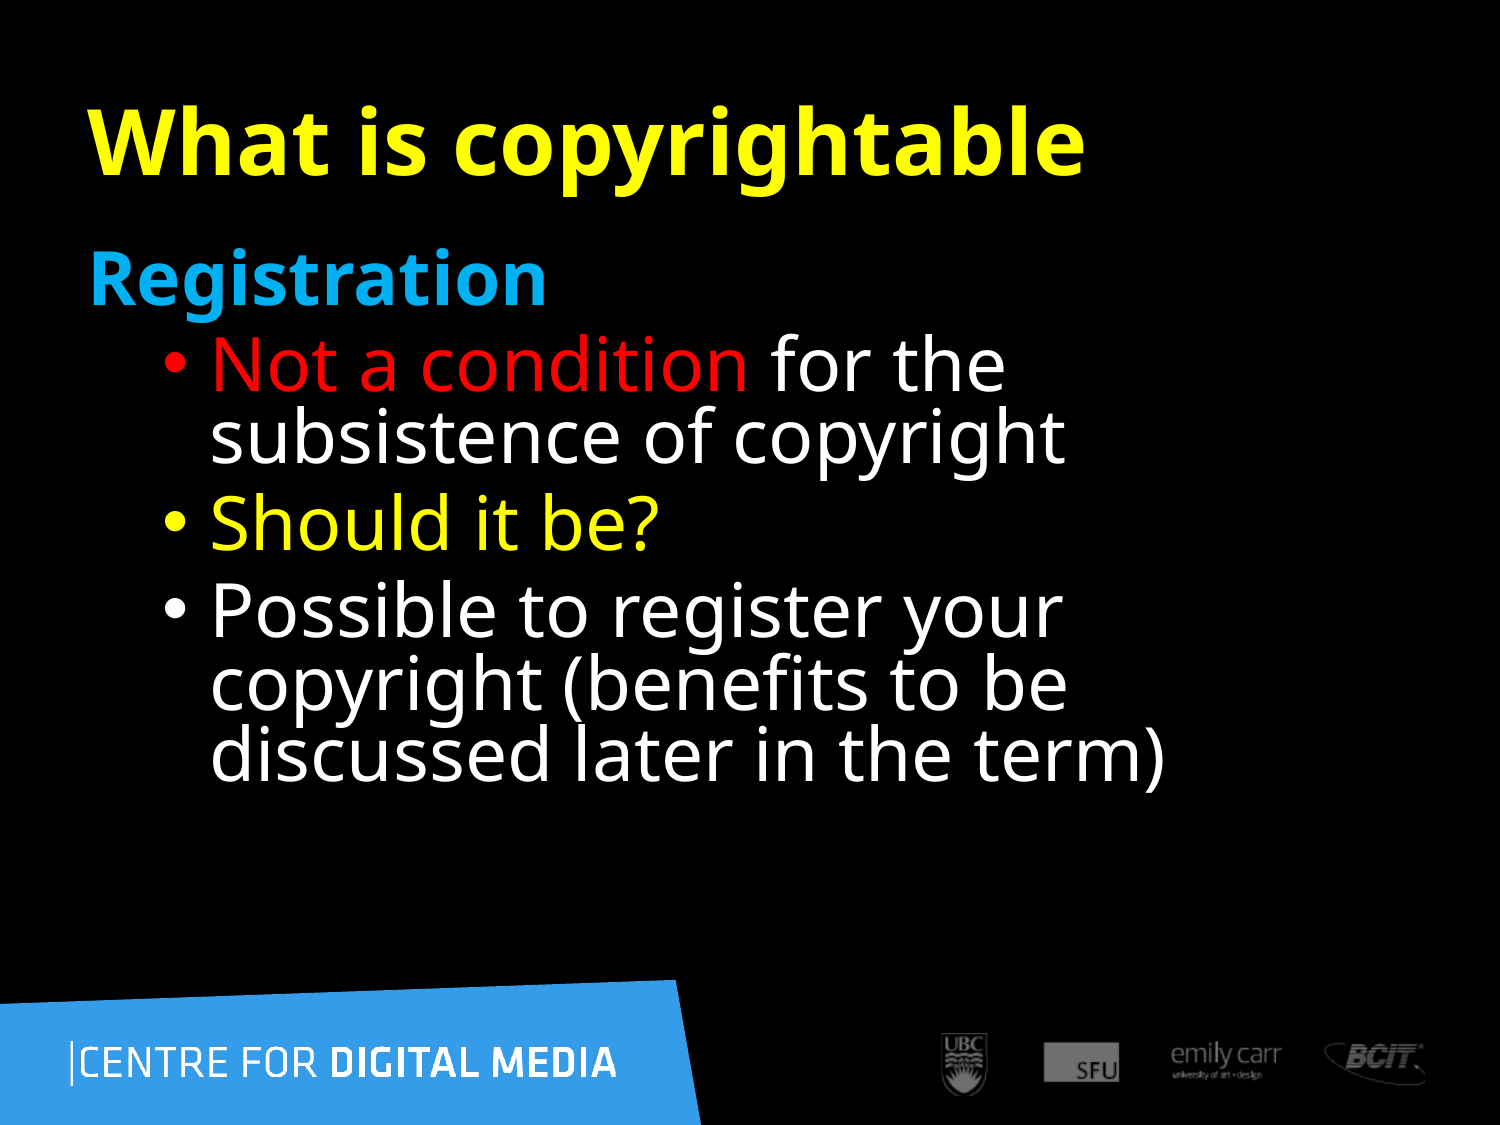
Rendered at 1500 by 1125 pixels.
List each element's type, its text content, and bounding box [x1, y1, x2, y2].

title What is copyrightable [75, 45, 1425, 233]
list Registration Not a condition for the subsistence of copyright Should it be? Possible to register your copyright (benefits to be discussed later in the term) [75, 234, 1425, 944]
